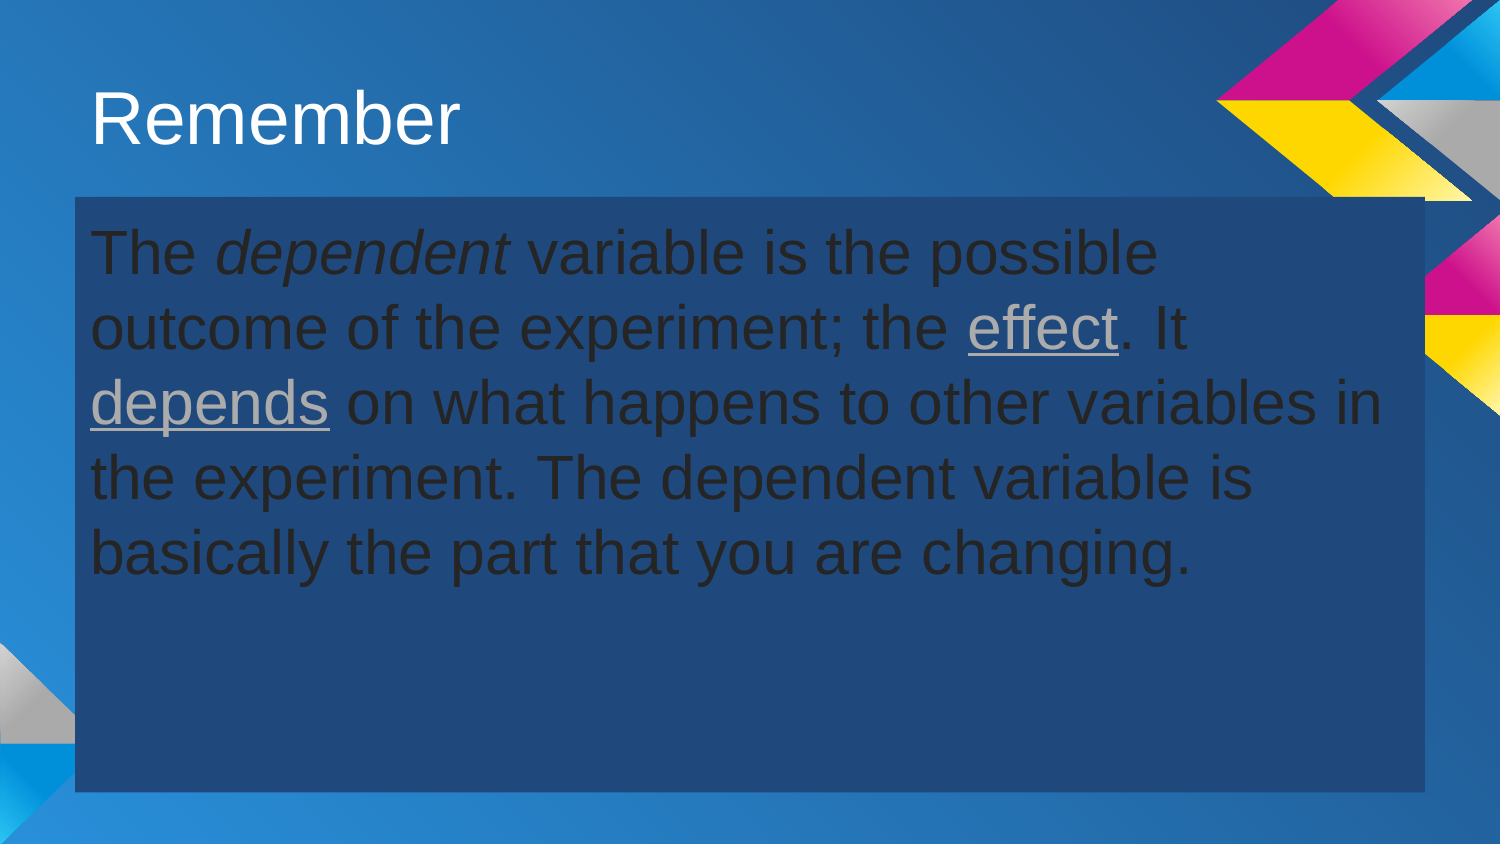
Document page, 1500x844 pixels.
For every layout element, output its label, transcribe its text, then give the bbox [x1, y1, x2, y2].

title Remember [75, 33, 1204, 175]
list The dependent variable is the possible outcome of the experiment; the effect. It depends on what happens to other variables in the experiment. The dependent variable is basically the part that you are changing. [75, 196, 1425, 793]
